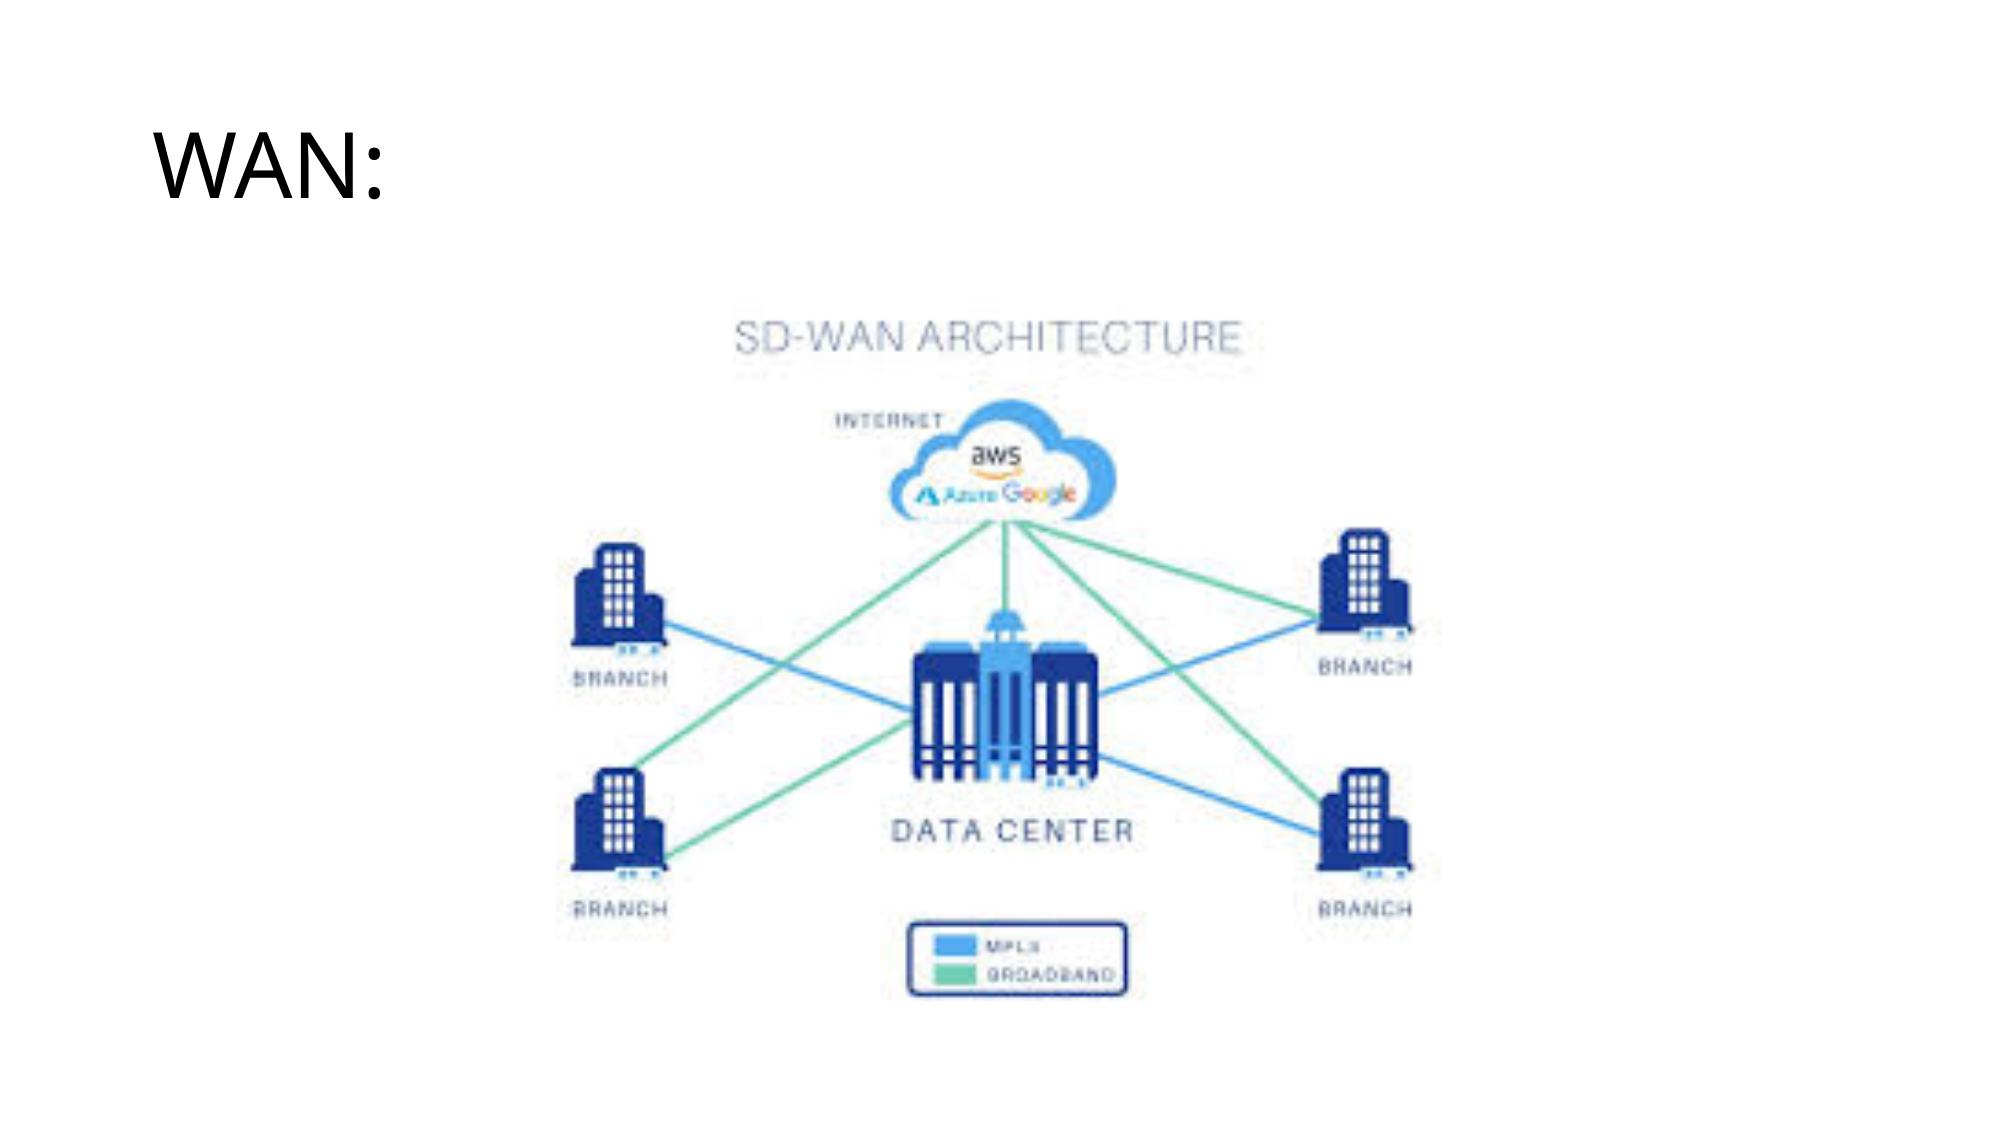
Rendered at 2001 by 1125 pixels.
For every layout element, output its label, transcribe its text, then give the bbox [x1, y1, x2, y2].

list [528, 293, 1468, 1020]
title WAN: [137, 59, 1863, 278]
